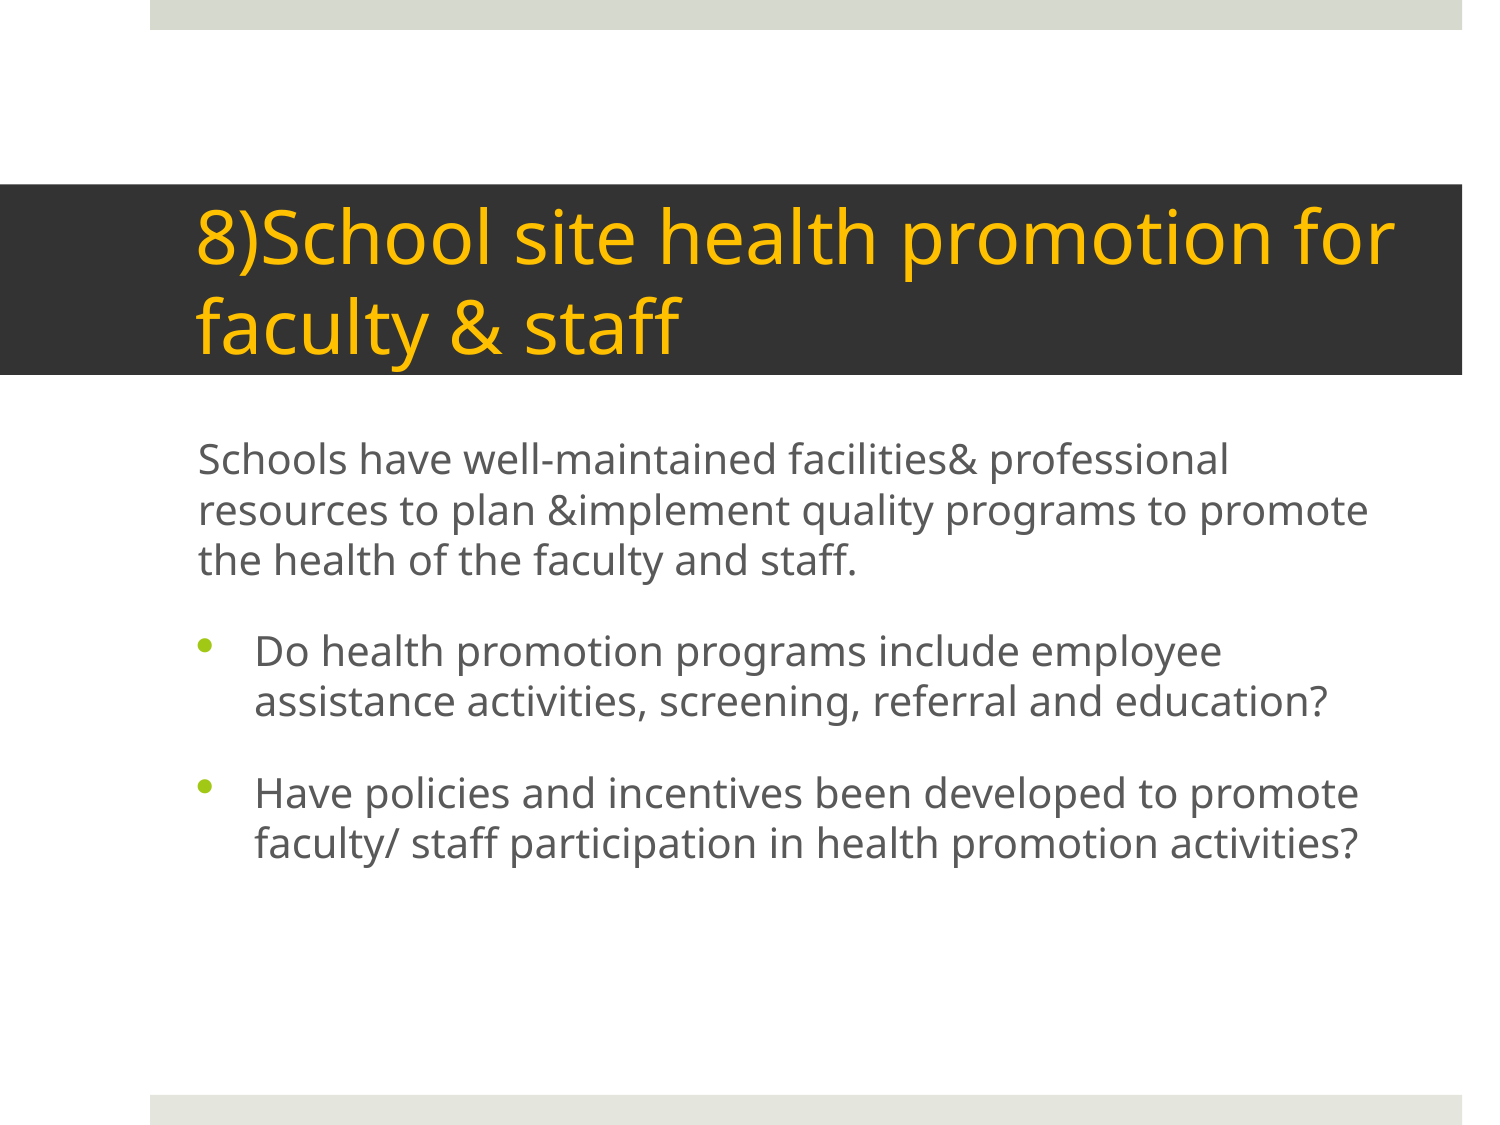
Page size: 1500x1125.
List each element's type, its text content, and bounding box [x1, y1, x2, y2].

list Schools have well-maintained facilities& professional resources to plan &implement quality programs to promote the health of the faculty and staff. Do health promotion programs include employee assistance activities, screening, referral and education? Have policies and incentives been developed to promote faculty/ staff participation in health promotion activities? [182, 425, 1432, 1028]
title 8)School site health promotion for faculty & staff [0, 184, 1463, 375]
